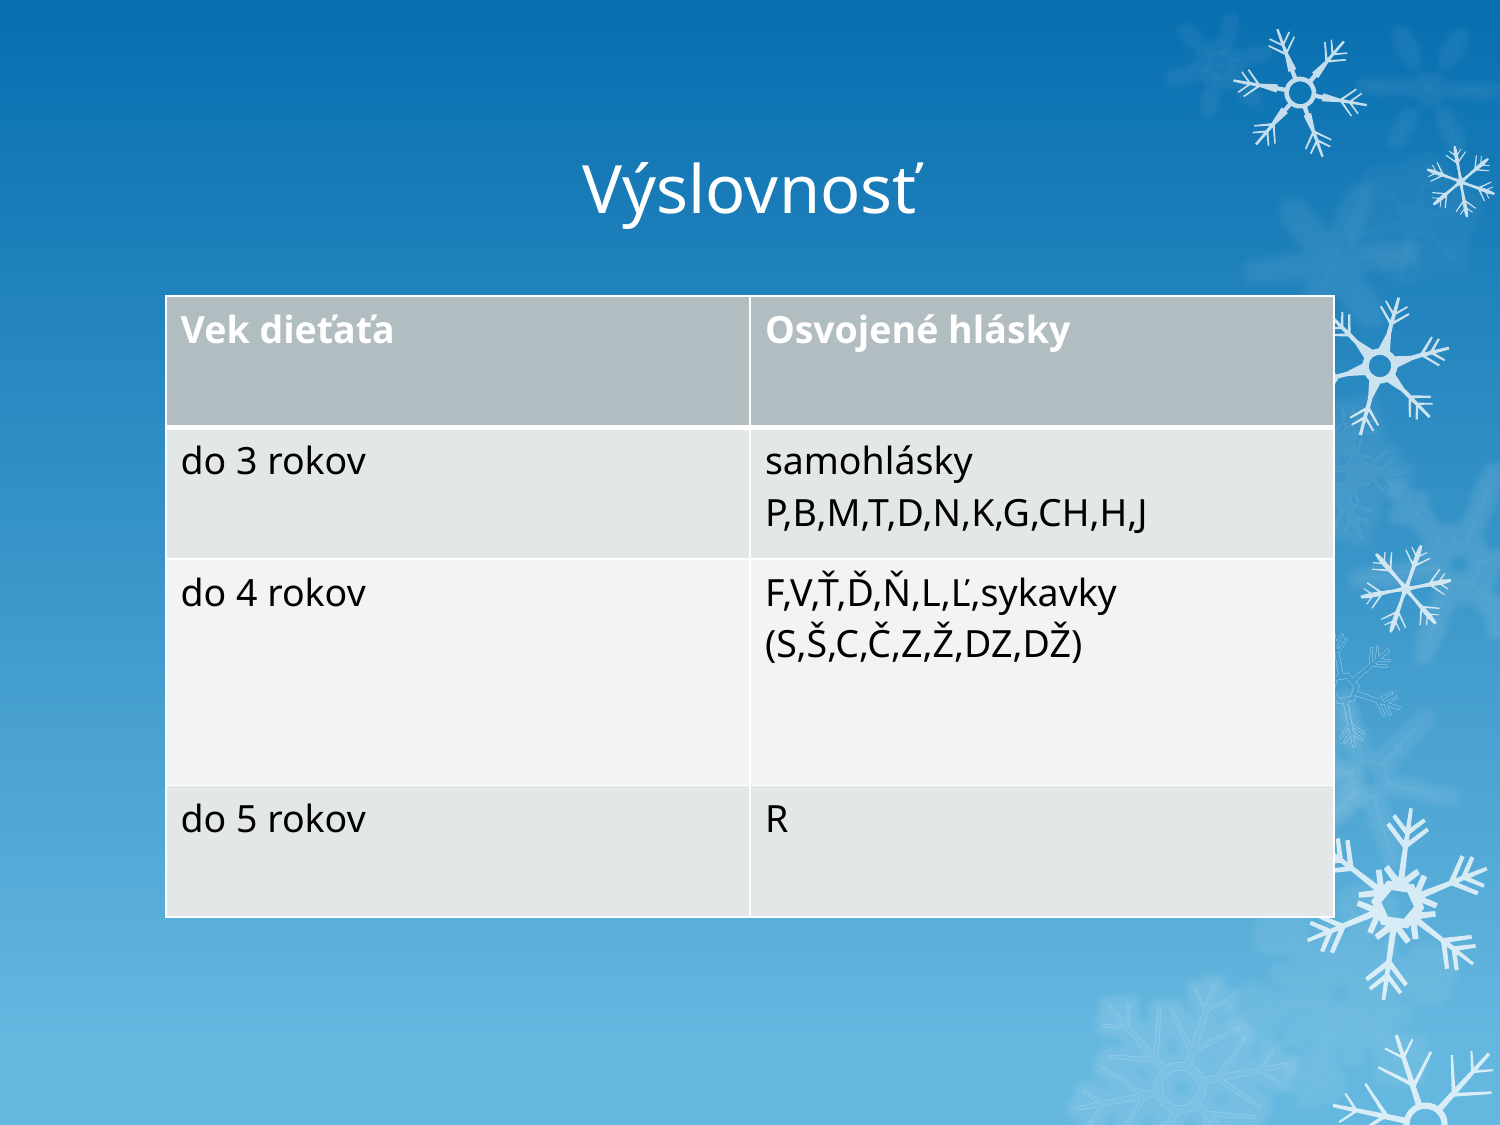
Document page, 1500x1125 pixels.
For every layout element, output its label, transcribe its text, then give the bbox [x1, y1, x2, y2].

title Výslovnosť [165, 110, 1335, 263]
table_cell do 3 rokov [167, 430, 749, 558]
table_cell F,V,Ť,Ď,Ň,L,Ľ,sykavky (S,Š,C,Č,Z,Ž,DZ,DŽ) [751, 560, 1333, 785]
table_cell R [751, 786, 1333, 916]
table_cell do 5 rokov [167, 786, 749, 916]
table_cell do 4 rokov [167, 560, 749, 785]
table_header Vek dieťaťa [167, 297, 749, 425]
table_header Osvojené hlásky [751, 297, 1333, 425]
table_cell samohlásky P,B,M,T,D,N,K,G,CH,H,J [751, 430, 1333, 558]
